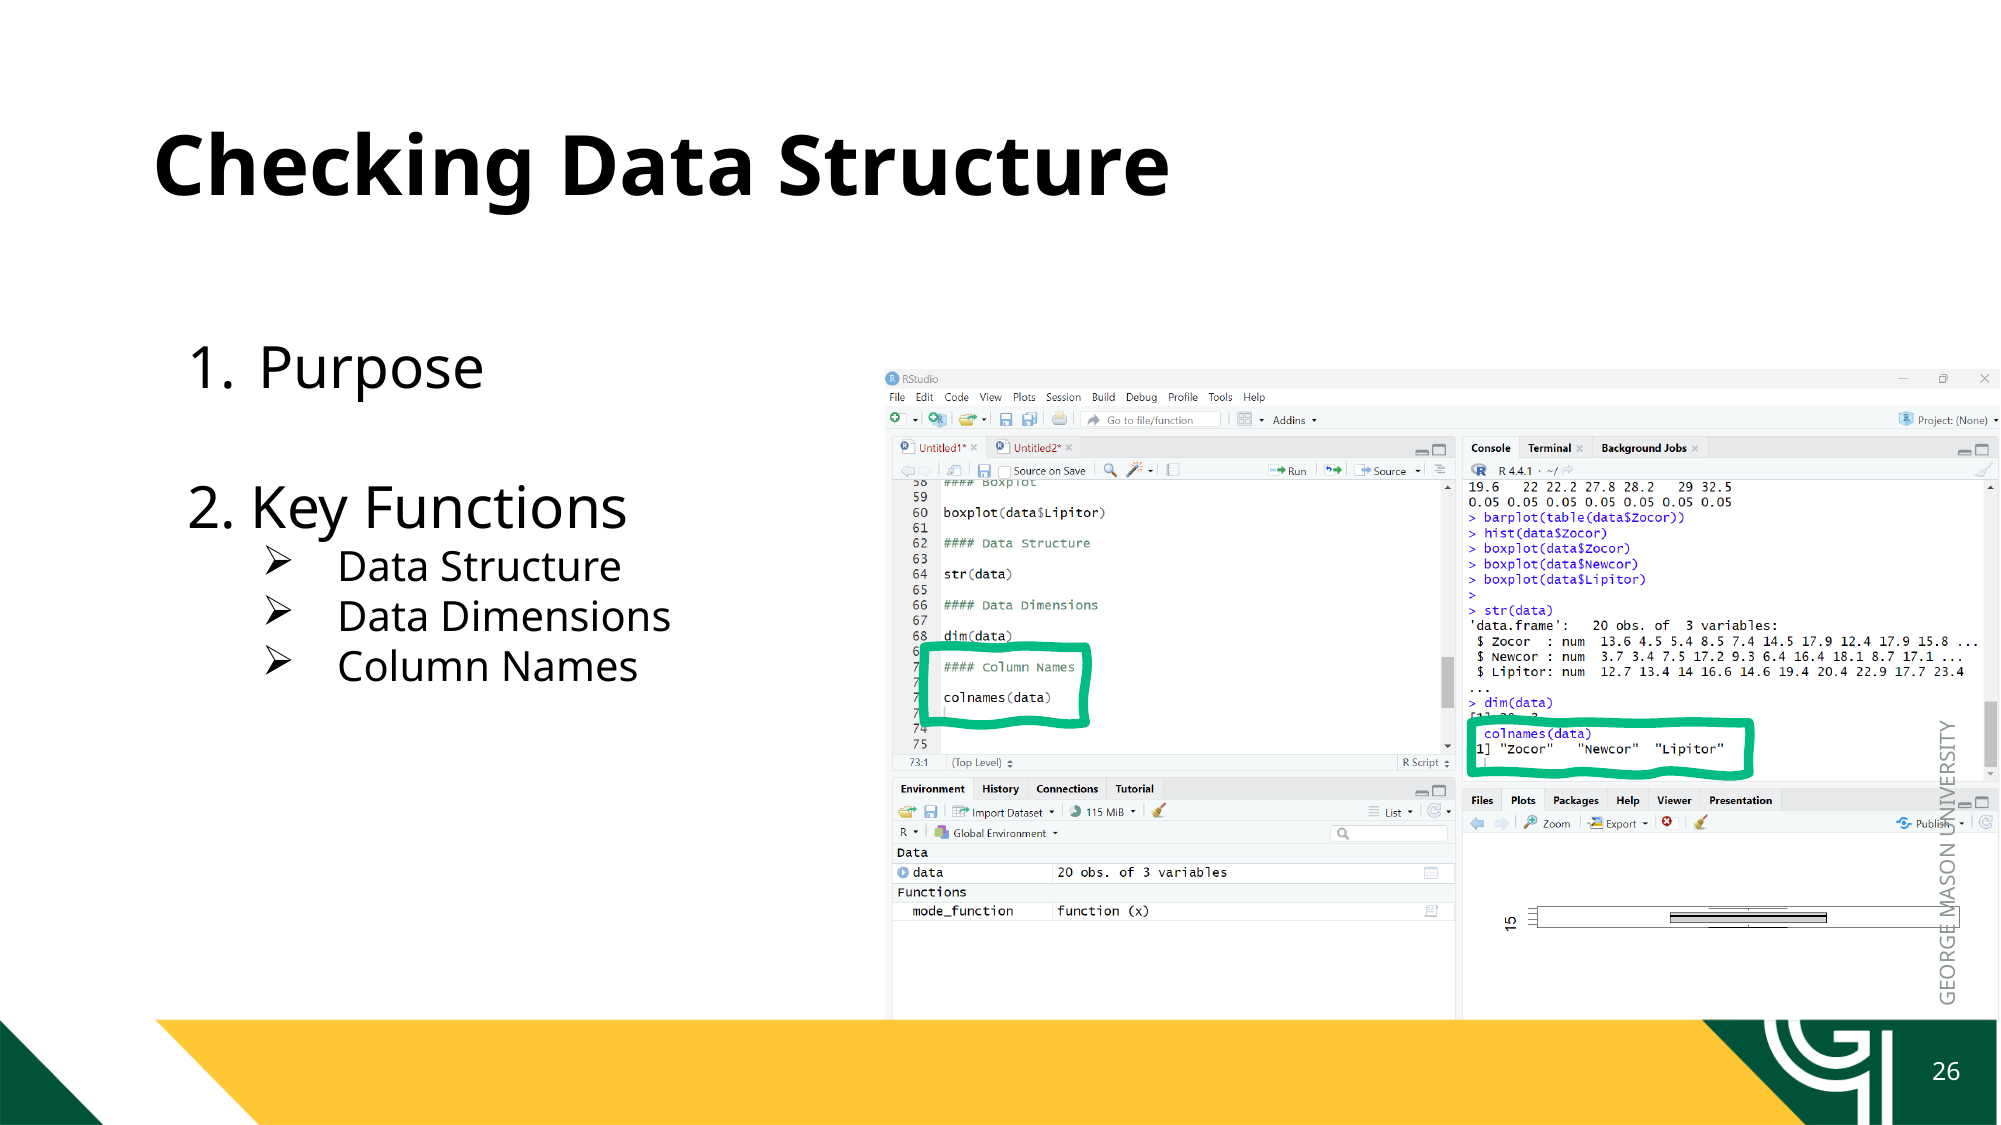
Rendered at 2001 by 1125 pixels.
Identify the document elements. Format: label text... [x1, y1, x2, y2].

title Checking Data Structure [137, 59, 1863, 278]
text_box Purpose 2. Key Functions Data Structure Data Dimensions Column Names [172, 322, 1174, 778]
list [0, 1015, 2000, 1125]
picture [885, 369, 2000, 1015]
